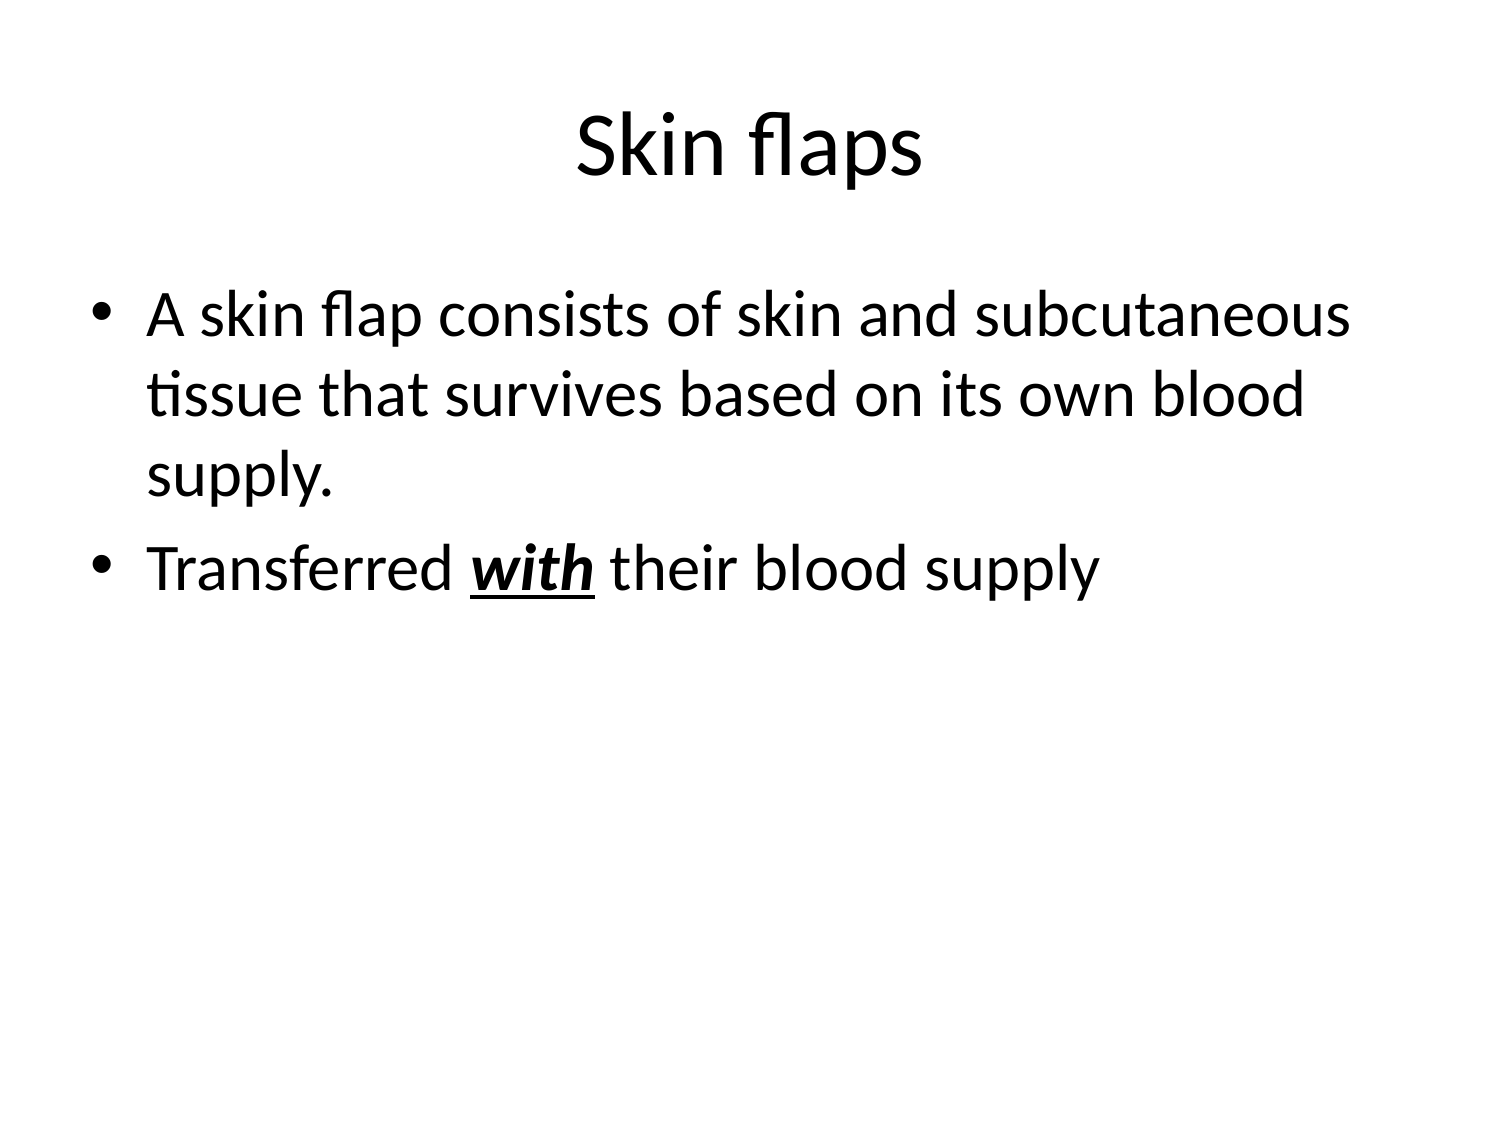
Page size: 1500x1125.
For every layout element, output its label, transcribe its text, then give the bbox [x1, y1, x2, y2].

list A skin flap consists of skin and subcutaneous tissue that survives based on its own blood supply. Transferred with their blood supply [75, 262, 1425, 1005]
title Skin flaps [75, 45, 1425, 233]
